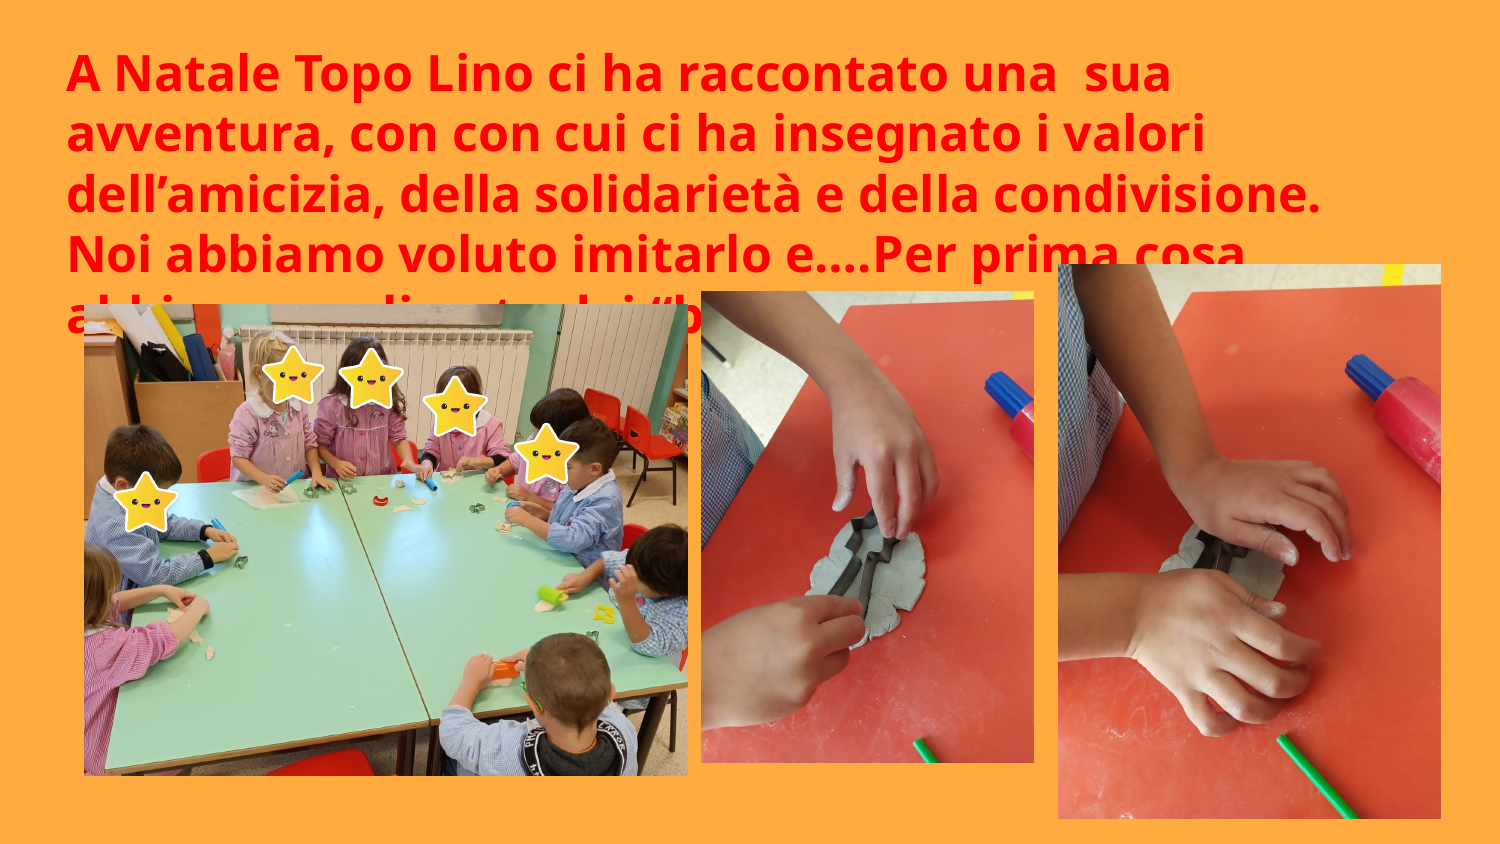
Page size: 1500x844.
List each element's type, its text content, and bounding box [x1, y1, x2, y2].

picture [701, 290, 1034, 763]
picture [1058, 264, 1442, 819]
title A Natale Topo Lino ci ha raccontato una sua avventura, con con cui ci ha insegnato i valori dell’amicizia, della solidarietà e della condivisione. Noi abbiamo voluto imitarlo e….Per prima cosa abbiamo realizzato dei “biscotti” [51, 26, 1389, 265]
picture [83, 303, 688, 776]
